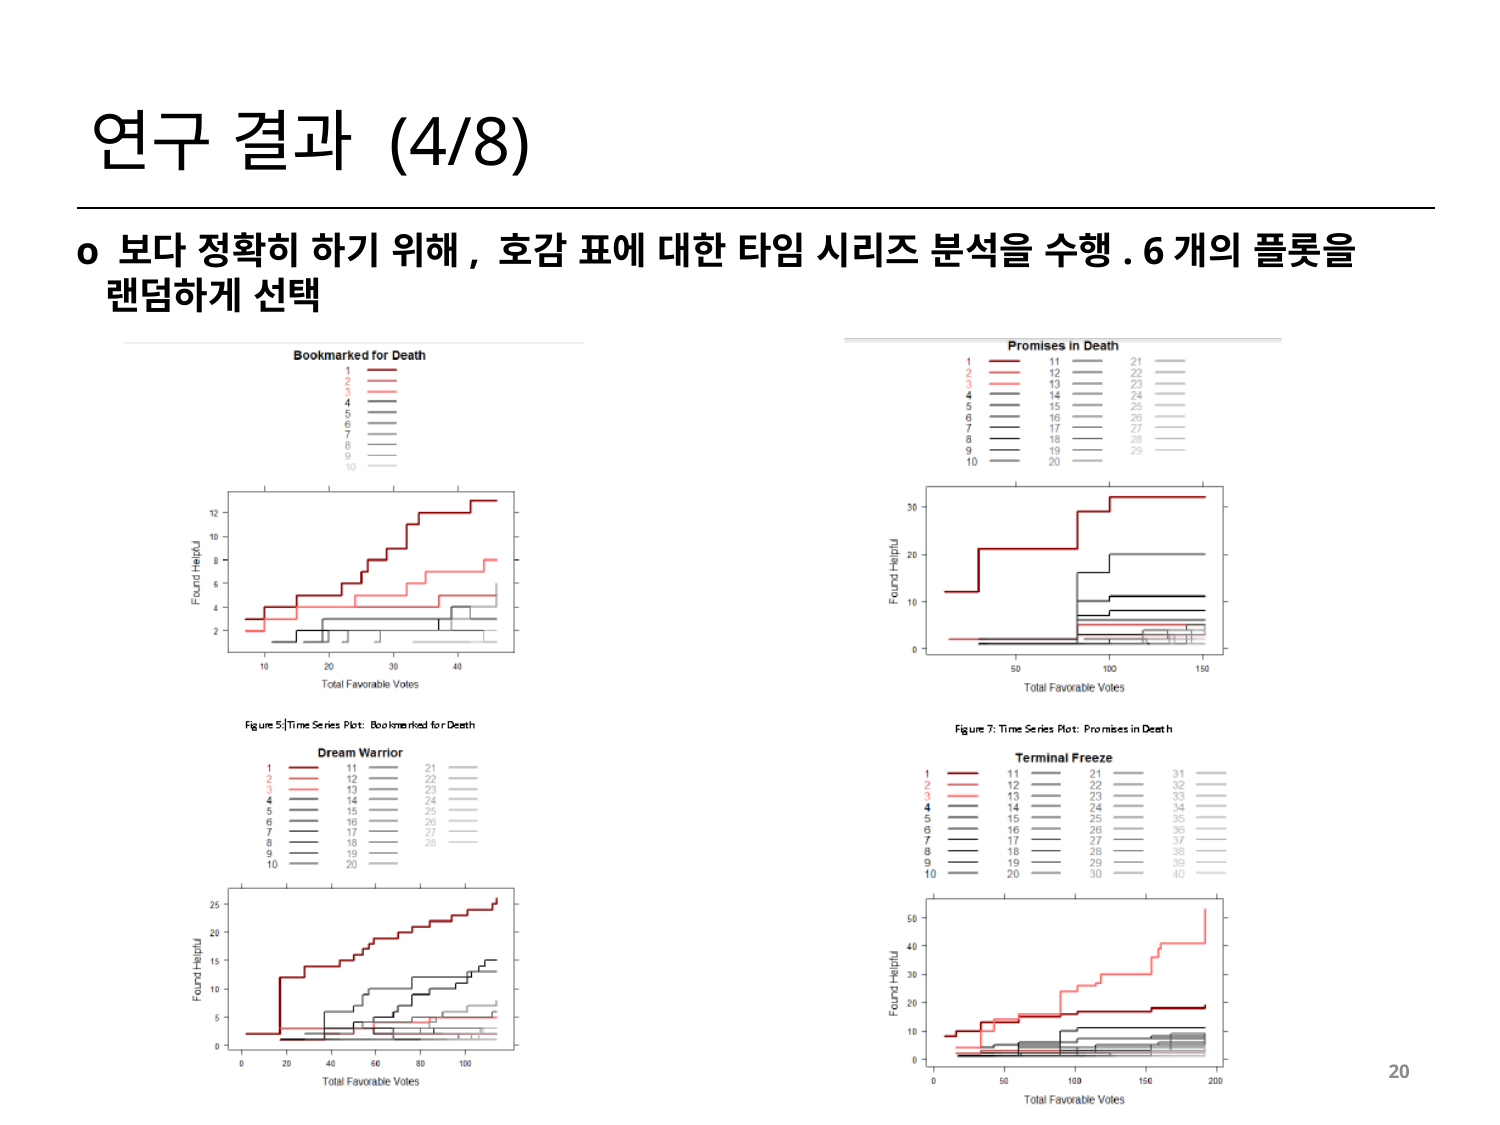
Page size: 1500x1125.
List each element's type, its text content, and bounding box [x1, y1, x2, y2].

title 연구 결과 (4/8) [75, 45, 1425, 219]
picture [123, 342, 585, 1118]
slide_number 20 [1286, 1042, 1425, 1103]
picture [844, 338, 1282, 1125]
list o 보다 정확히 하기 위해, 호감 표에 대한 타임 시리즈 분석을 수행. 6개의 플롯을 랜덤하게 선택 [61, 219, 1447, 1052]
